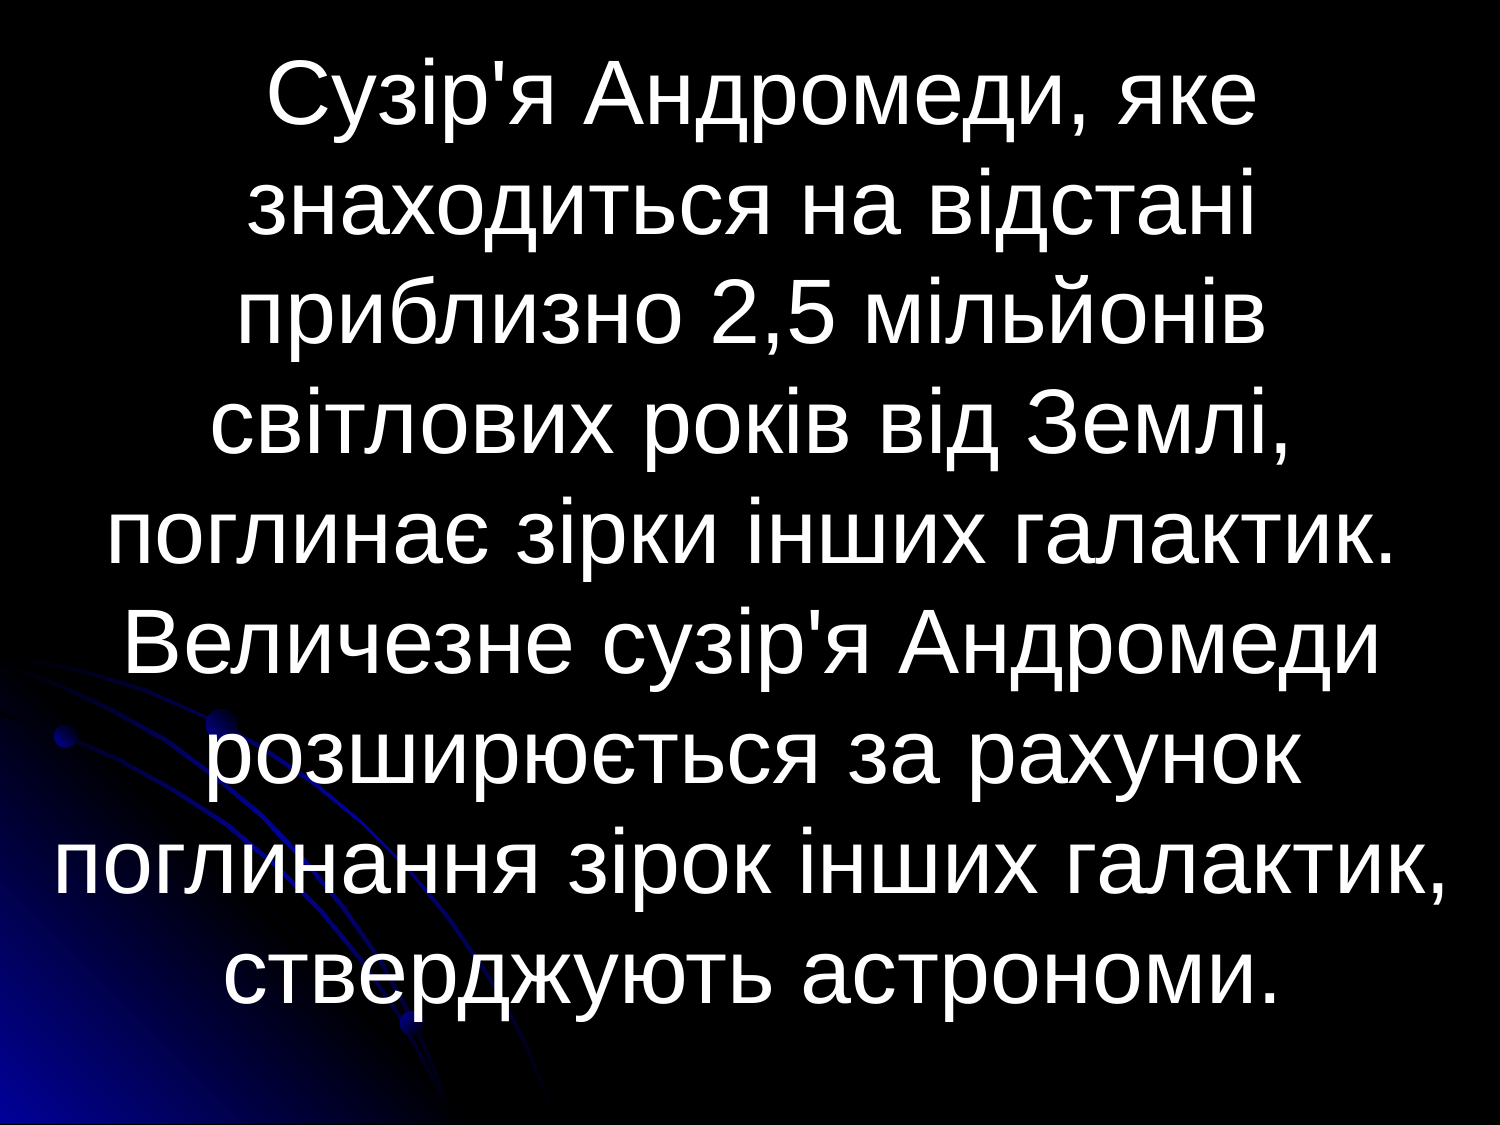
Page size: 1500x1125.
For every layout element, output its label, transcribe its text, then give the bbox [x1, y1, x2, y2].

list Сузір'я Андромеди, яке знаходиться на відстані приблизно 2,5 мільйонів світлових років від Землі, поглинає зірки інших галактик. Величезне сузір'я Андромеди розширюється за рахунок поглинання зірок інших галактик, стверджують астрономи. [0, 24, 1476, 1125]
